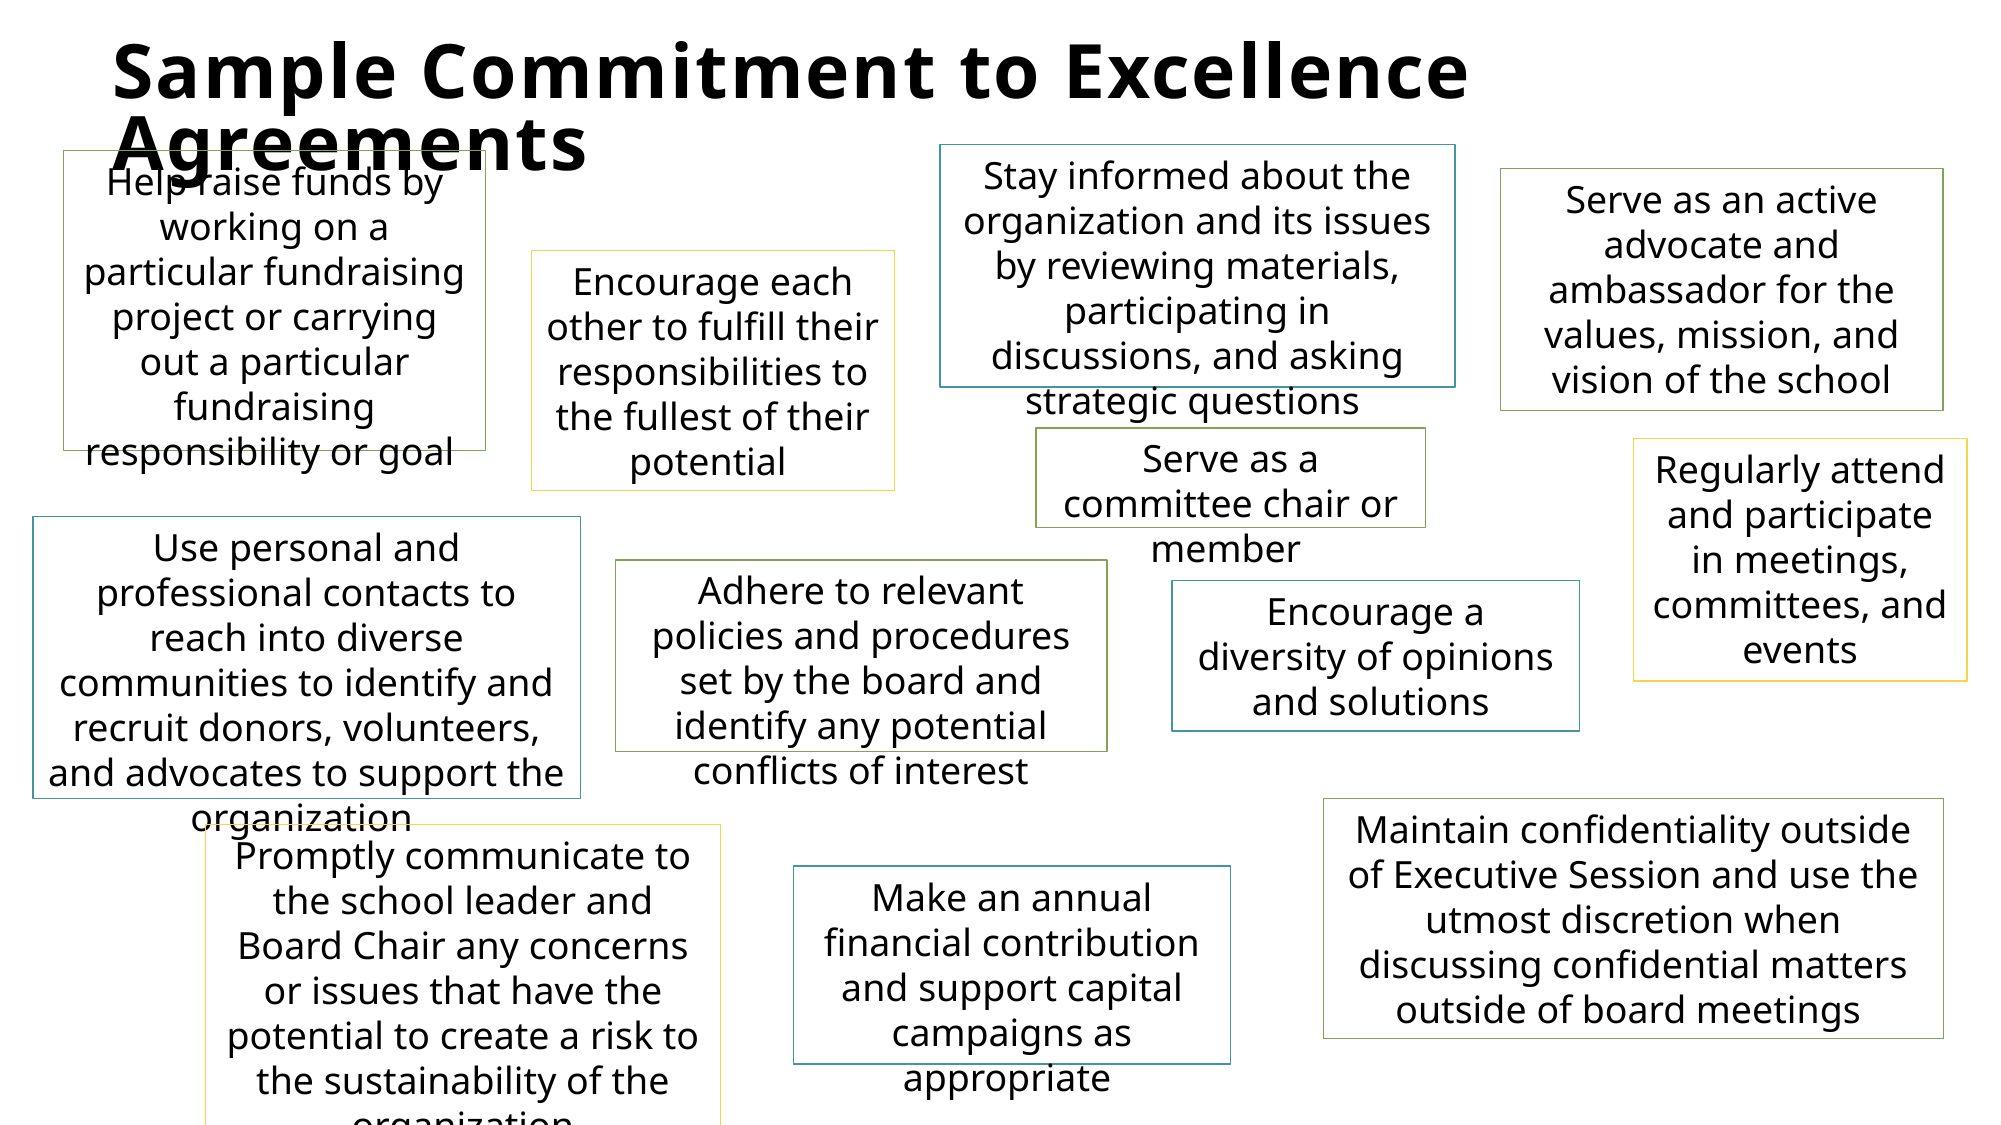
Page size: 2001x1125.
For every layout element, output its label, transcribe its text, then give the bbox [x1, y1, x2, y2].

text_box Maintain confidentiality outside of Executive Session and use the utmost discretion when discussing confidential matters outside of board meetings [1323, 798, 1944, 1039]
title Sample Commitment to Excellence Agreements [97, 33, 1898, 143]
text_box Serve as a committee chair or member [1036, 427, 1426, 528]
text_box Use personal and professional contacts to reach into diverse communities to identify and recruit donors, volunteers, and advocates to support the organization [32, 516, 581, 799]
text_box Encourage each other to fulfill their responsibilities to the fullest of their potential [531, 250, 895, 491]
text_box Adhere to relevant policies and procedures set by the board and identify any potential conflicts of interest [615, 559, 1107, 752]
text_box Encourage a diversity of opinions and solutions [1172, 580, 1580, 731]
text_box Serve as an active advocate and ambassador for the values, mission, and vision of the school [1500, 168, 1944, 411]
text_box Promptly communicate to the school leader and Board Chair any concerns or issues that have the potential to create a risk to the sustainability of the organization [205, 824, 721, 1125]
text_box Help raise funds by working on a particular fundraising project or carrying out a particular fundraising responsibility or goal [63, 150, 486, 451]
text_box Regularly attend and participate in meetings, committees, and events [1633, 438, 1968, 681]
text_box Make an annual financial contribution and support capital campaigns as appropriate [793, 866, 1231, 1065]
text_box Stay informed about the organization and its issues by reviewing materials, participating in discussions, and asking strategic questions [940, 144, 1455, 387]
